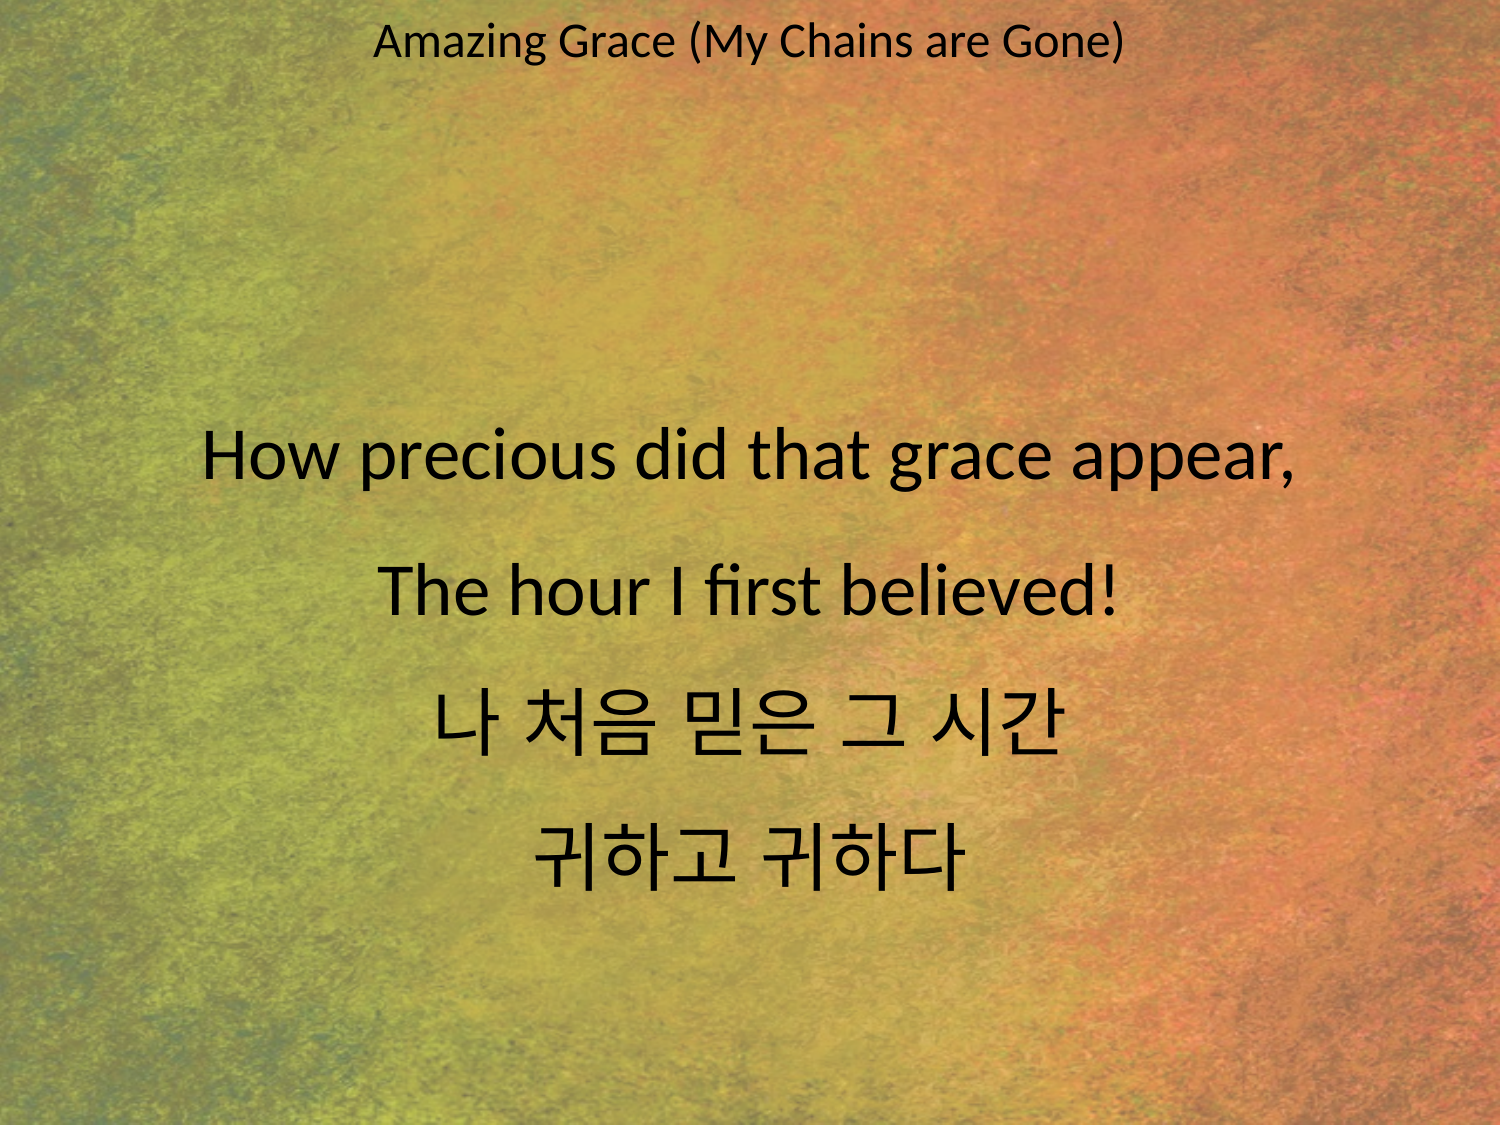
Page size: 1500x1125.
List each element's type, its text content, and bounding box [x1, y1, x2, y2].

list Amazing Grace (My Chains are Gone) [0, 0, 1500, 75]
list How precious did that grace appear, The hour I first believed! 나 처음 믿은 그 시간 귀하고 귀하다 [0, 149, 1500, 1110]
